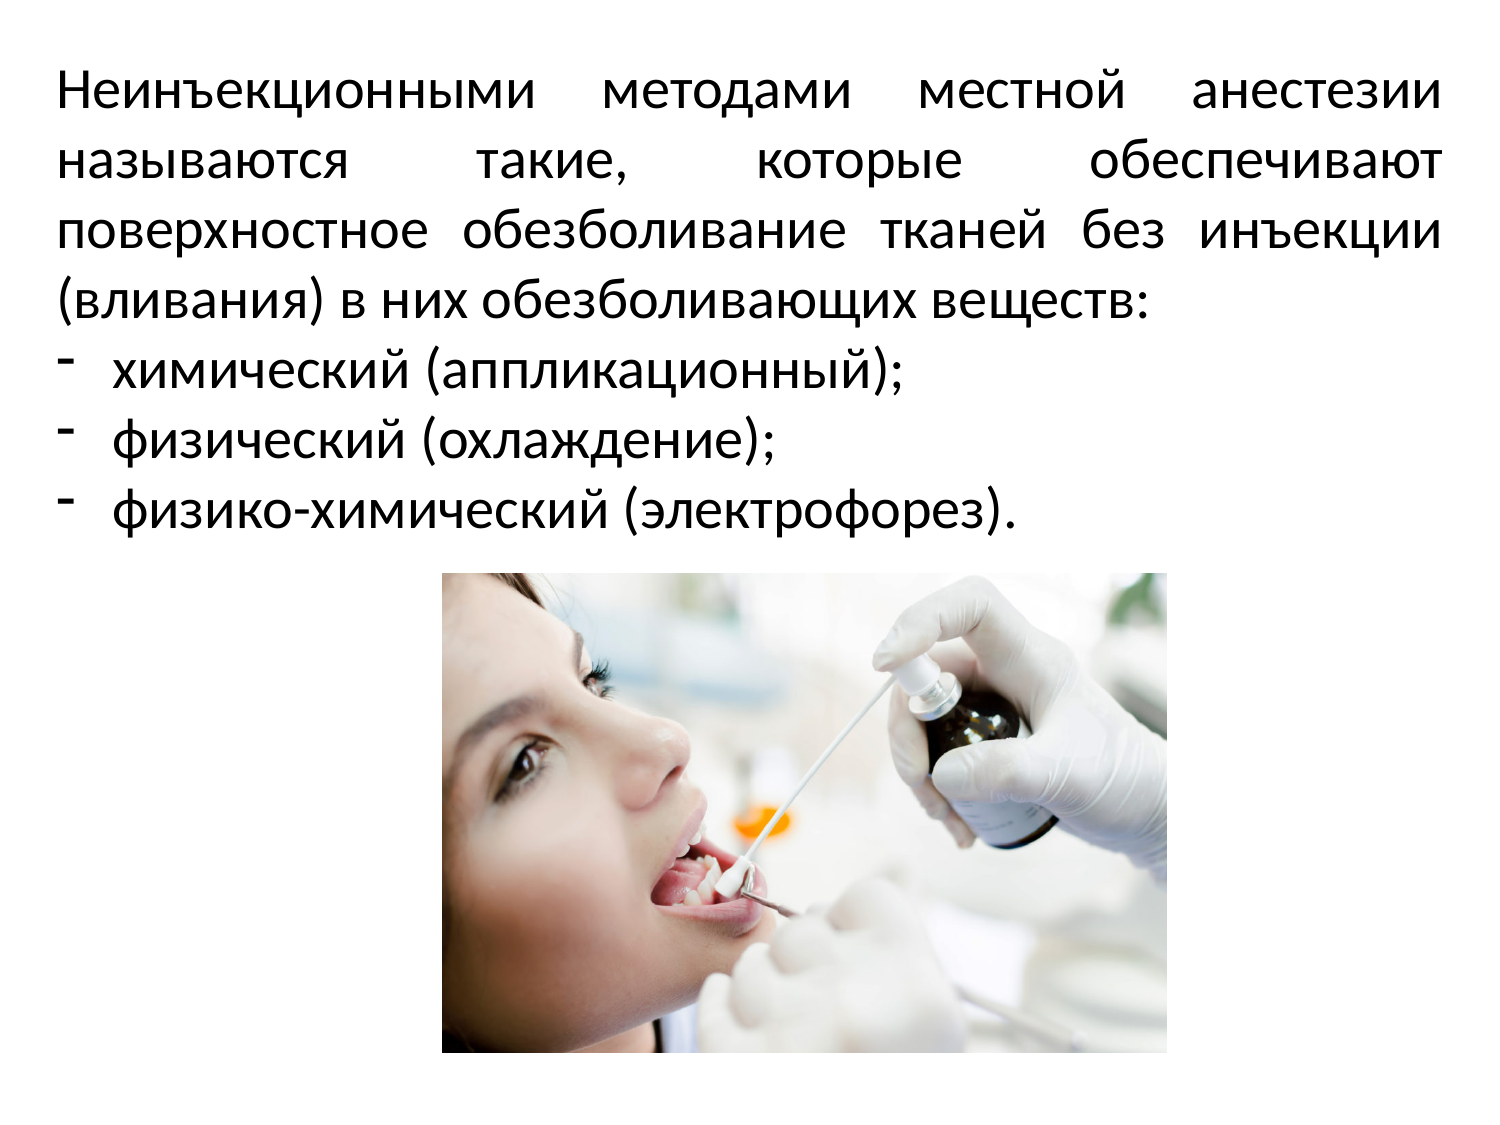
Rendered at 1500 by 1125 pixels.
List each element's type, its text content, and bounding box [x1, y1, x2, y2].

picture [442, 573, 1167, 1053]
text_box Неинъекционными методами местной анестезии называются такие, которые обеспечивают поверхностное обезболивание тканей без инъекции (вливания) в них обезболивающих веществ: химический (аппликационный); физический (охлаждение); физико-химический (электрофорез). [41, 42, 1459, 548]
